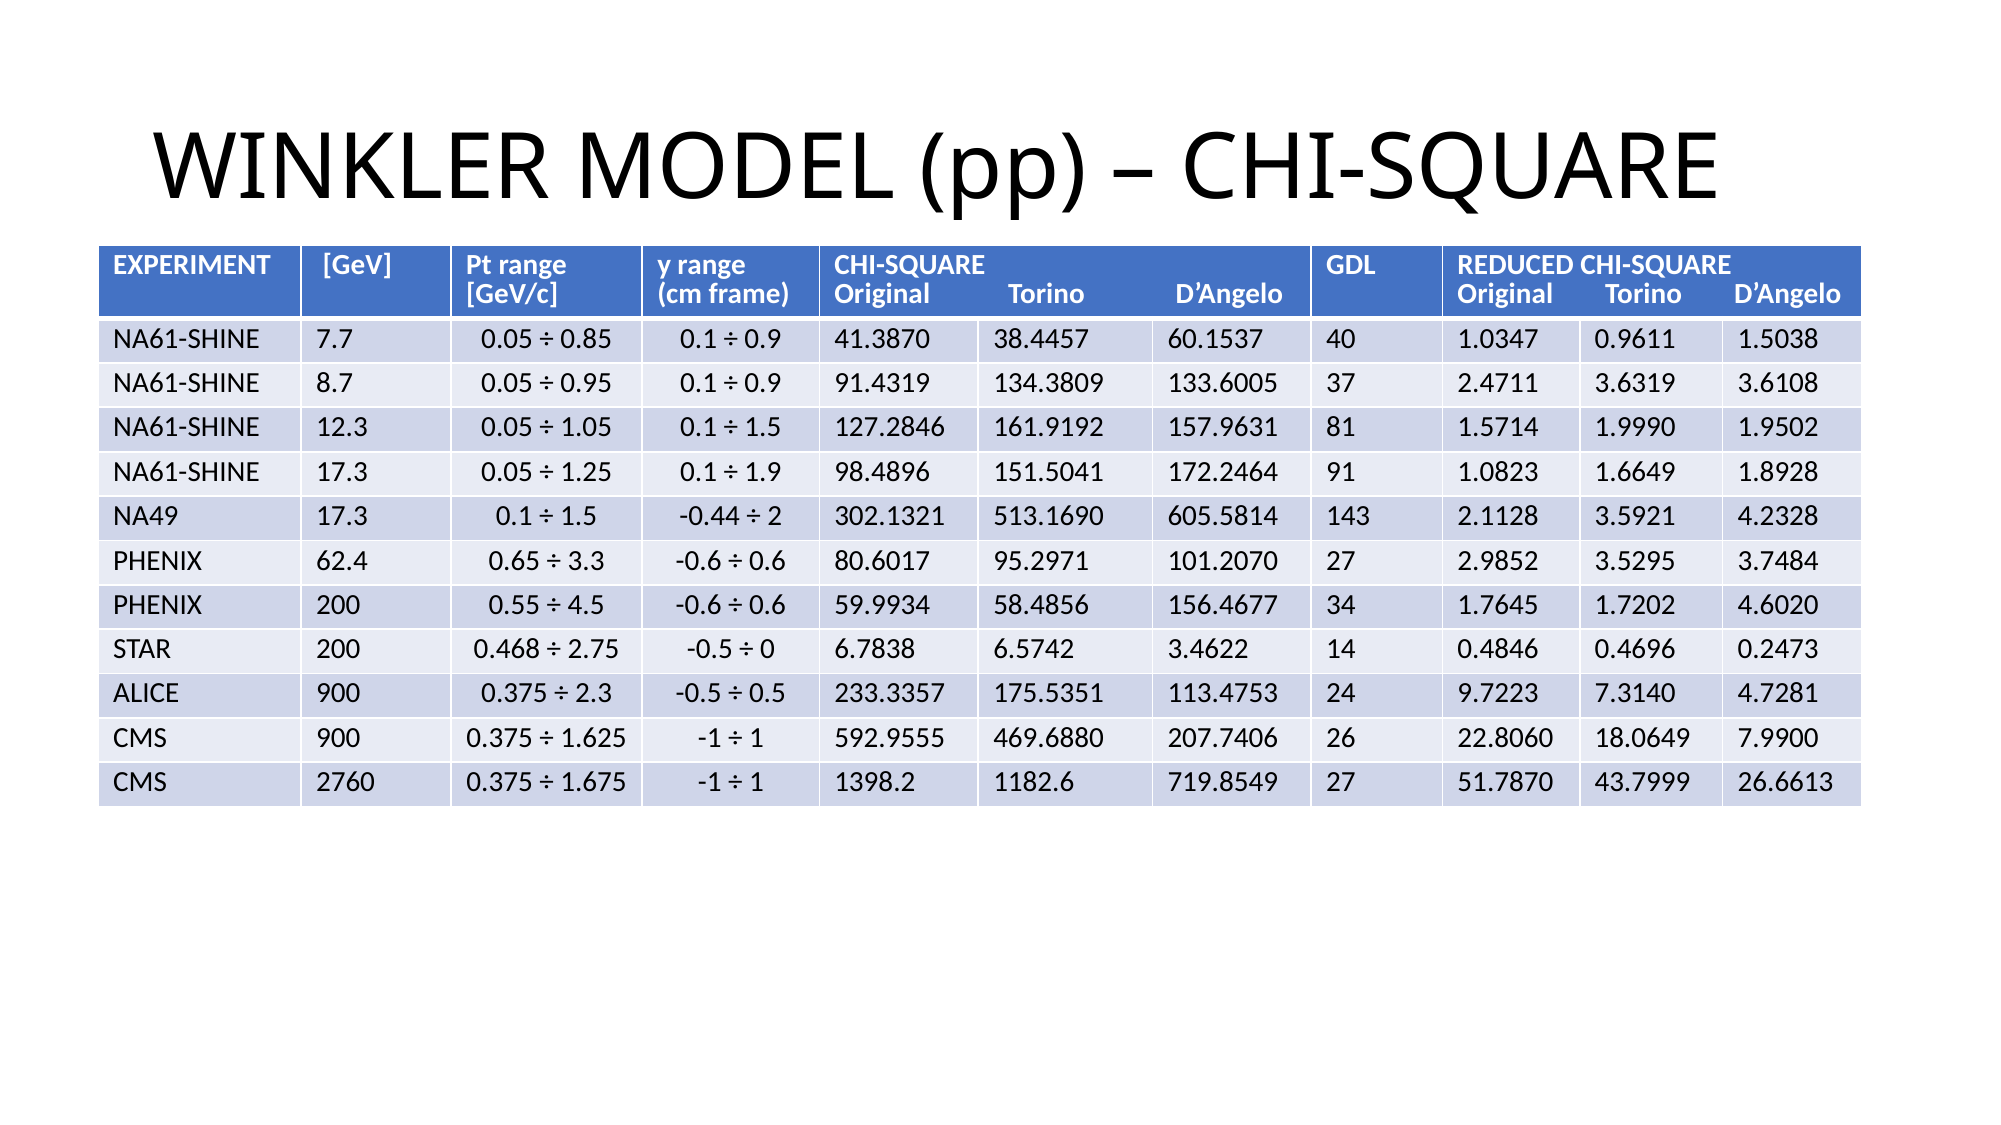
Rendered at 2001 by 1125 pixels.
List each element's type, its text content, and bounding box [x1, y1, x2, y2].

title WINKLER MODEL (pp) – CHI-SQUARE [137, 59, 1863, 244]
